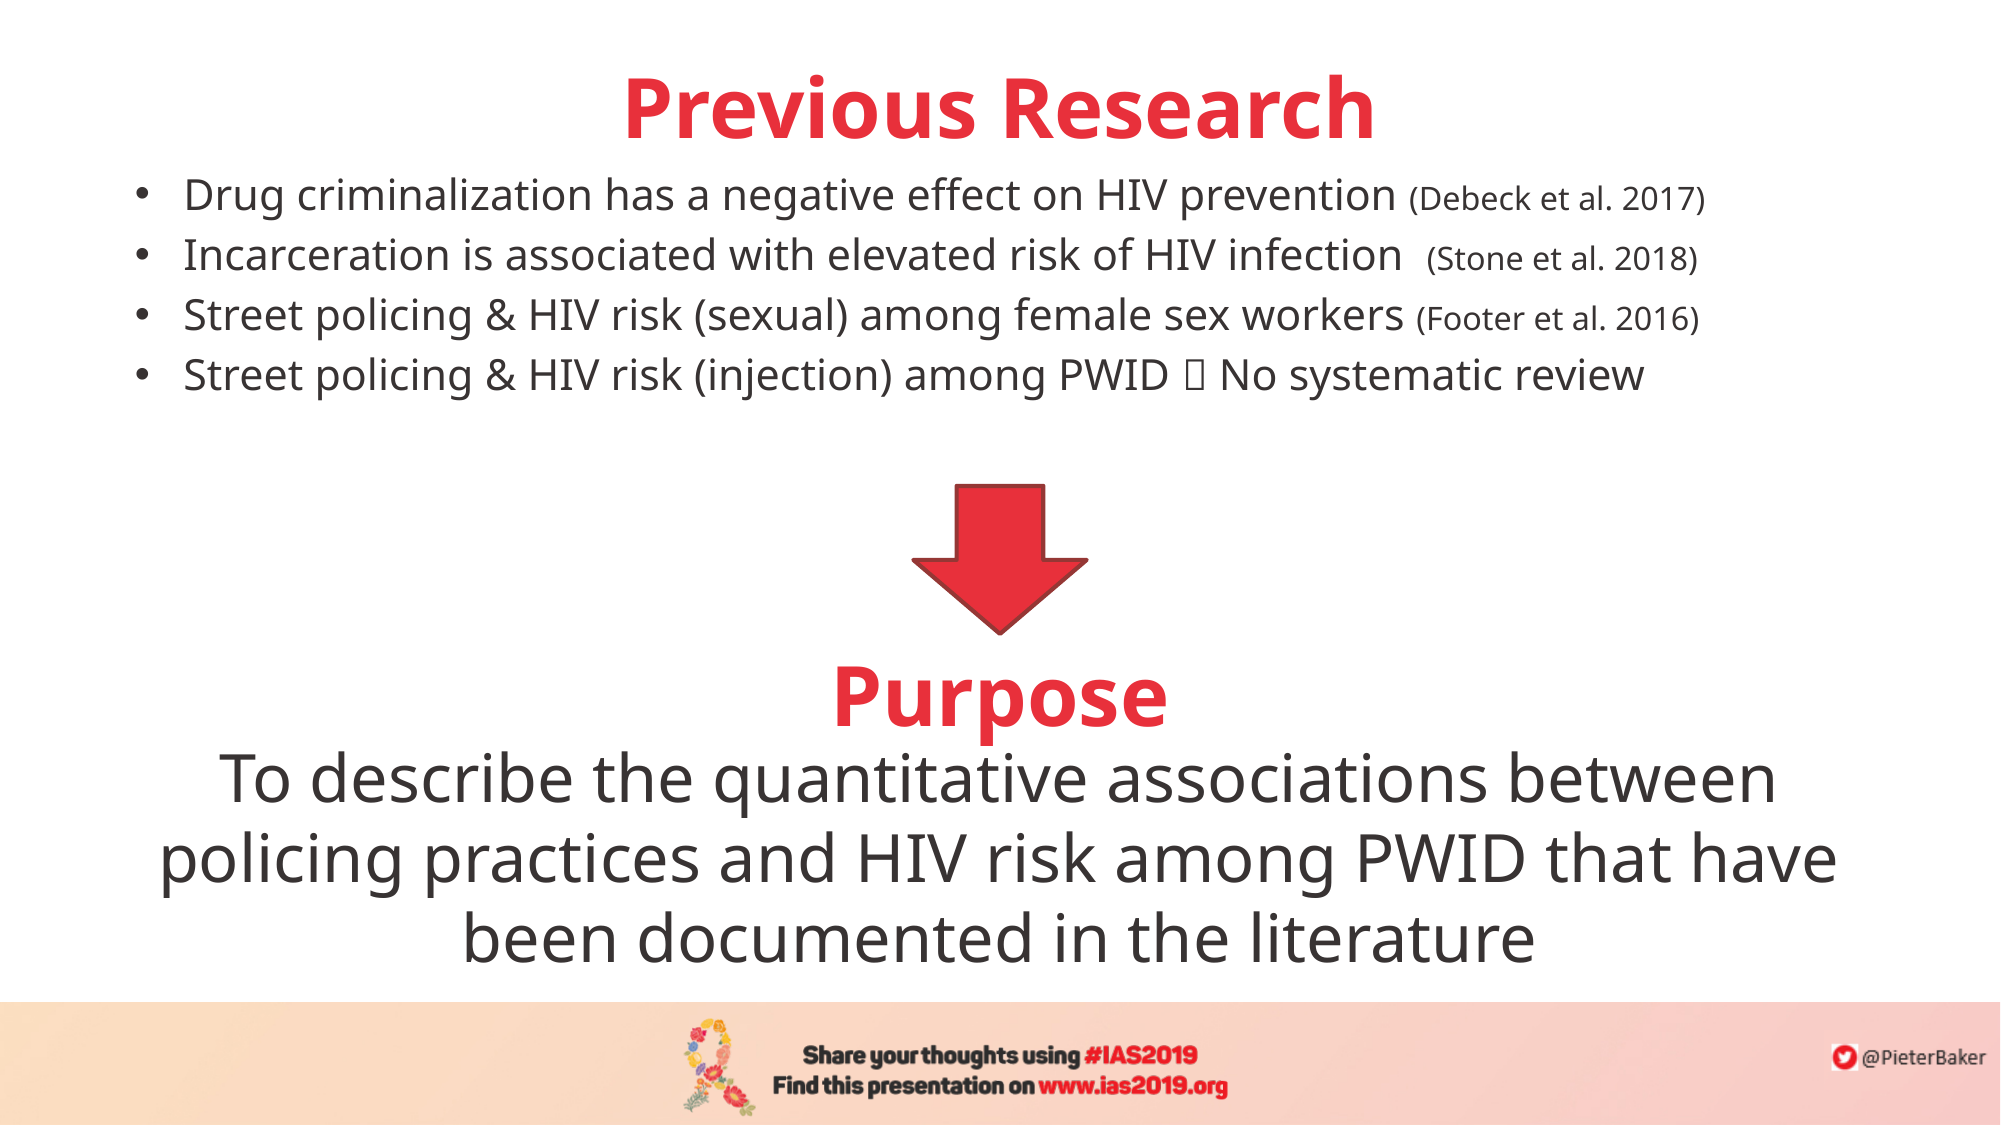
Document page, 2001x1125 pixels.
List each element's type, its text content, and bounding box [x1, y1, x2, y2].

text_box [911, 483, 1089, 636]
text_box To describe the quantitative associations between policing practices and HIV risk among PWID that have been documented in the literature [119, 728, 1881, 1090]
title Previous Research [99, 11, 1900, 200]
picture [0, 1002, 2001, 1125]
list Drug criminalization has a negative effect on HIV prevention (Debeck et al. 2017) Incarceration is associated with elevated risk of HIV infection (Stone et al. 2018) Street policing & HIV risk (sexual) among female sex workers (Footer et al. 2016) Street policing & HIV risk (injection) among PWID  No systematic review [119, 159, 1900, 521]
text_box Purpose [99, 599, 1900, 787]
